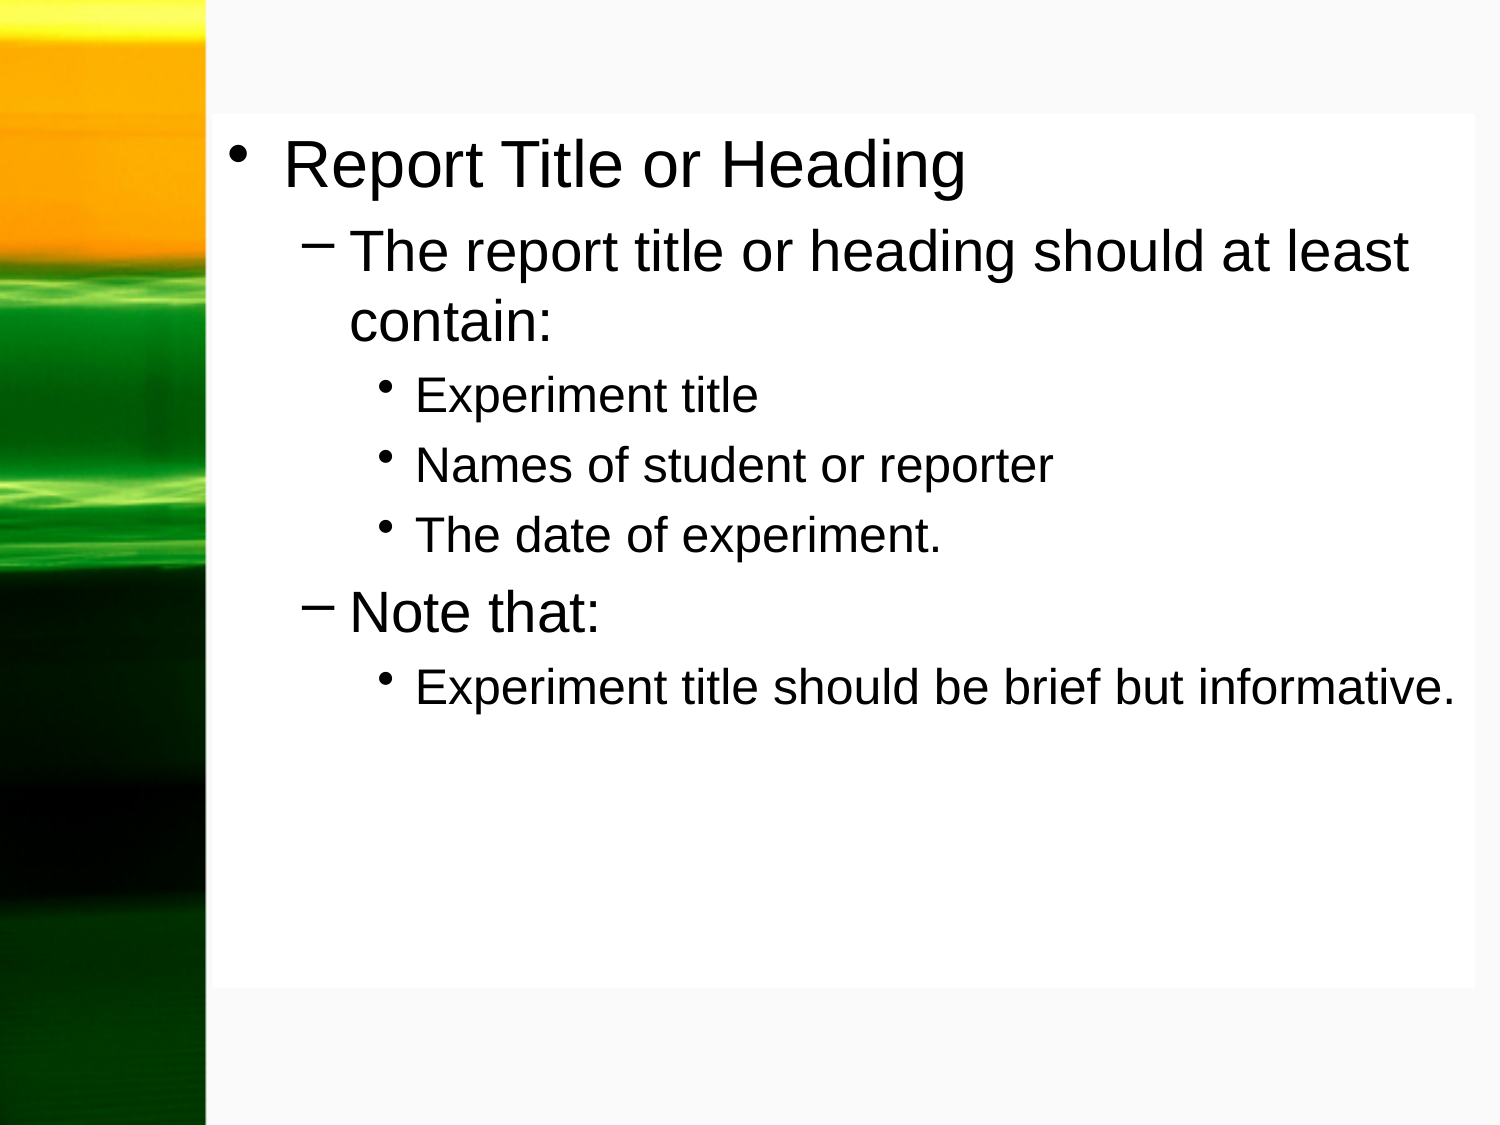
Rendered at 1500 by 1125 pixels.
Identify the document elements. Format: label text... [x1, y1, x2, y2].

list Report Title or Heading The report title or heading should at least contain: Experiment title Names of student or reporter The date of experiment. Note that: Experiment title should be brief but informative. [212, 113, 1475, 988]
picture [0, 0, 1500, 1125]
